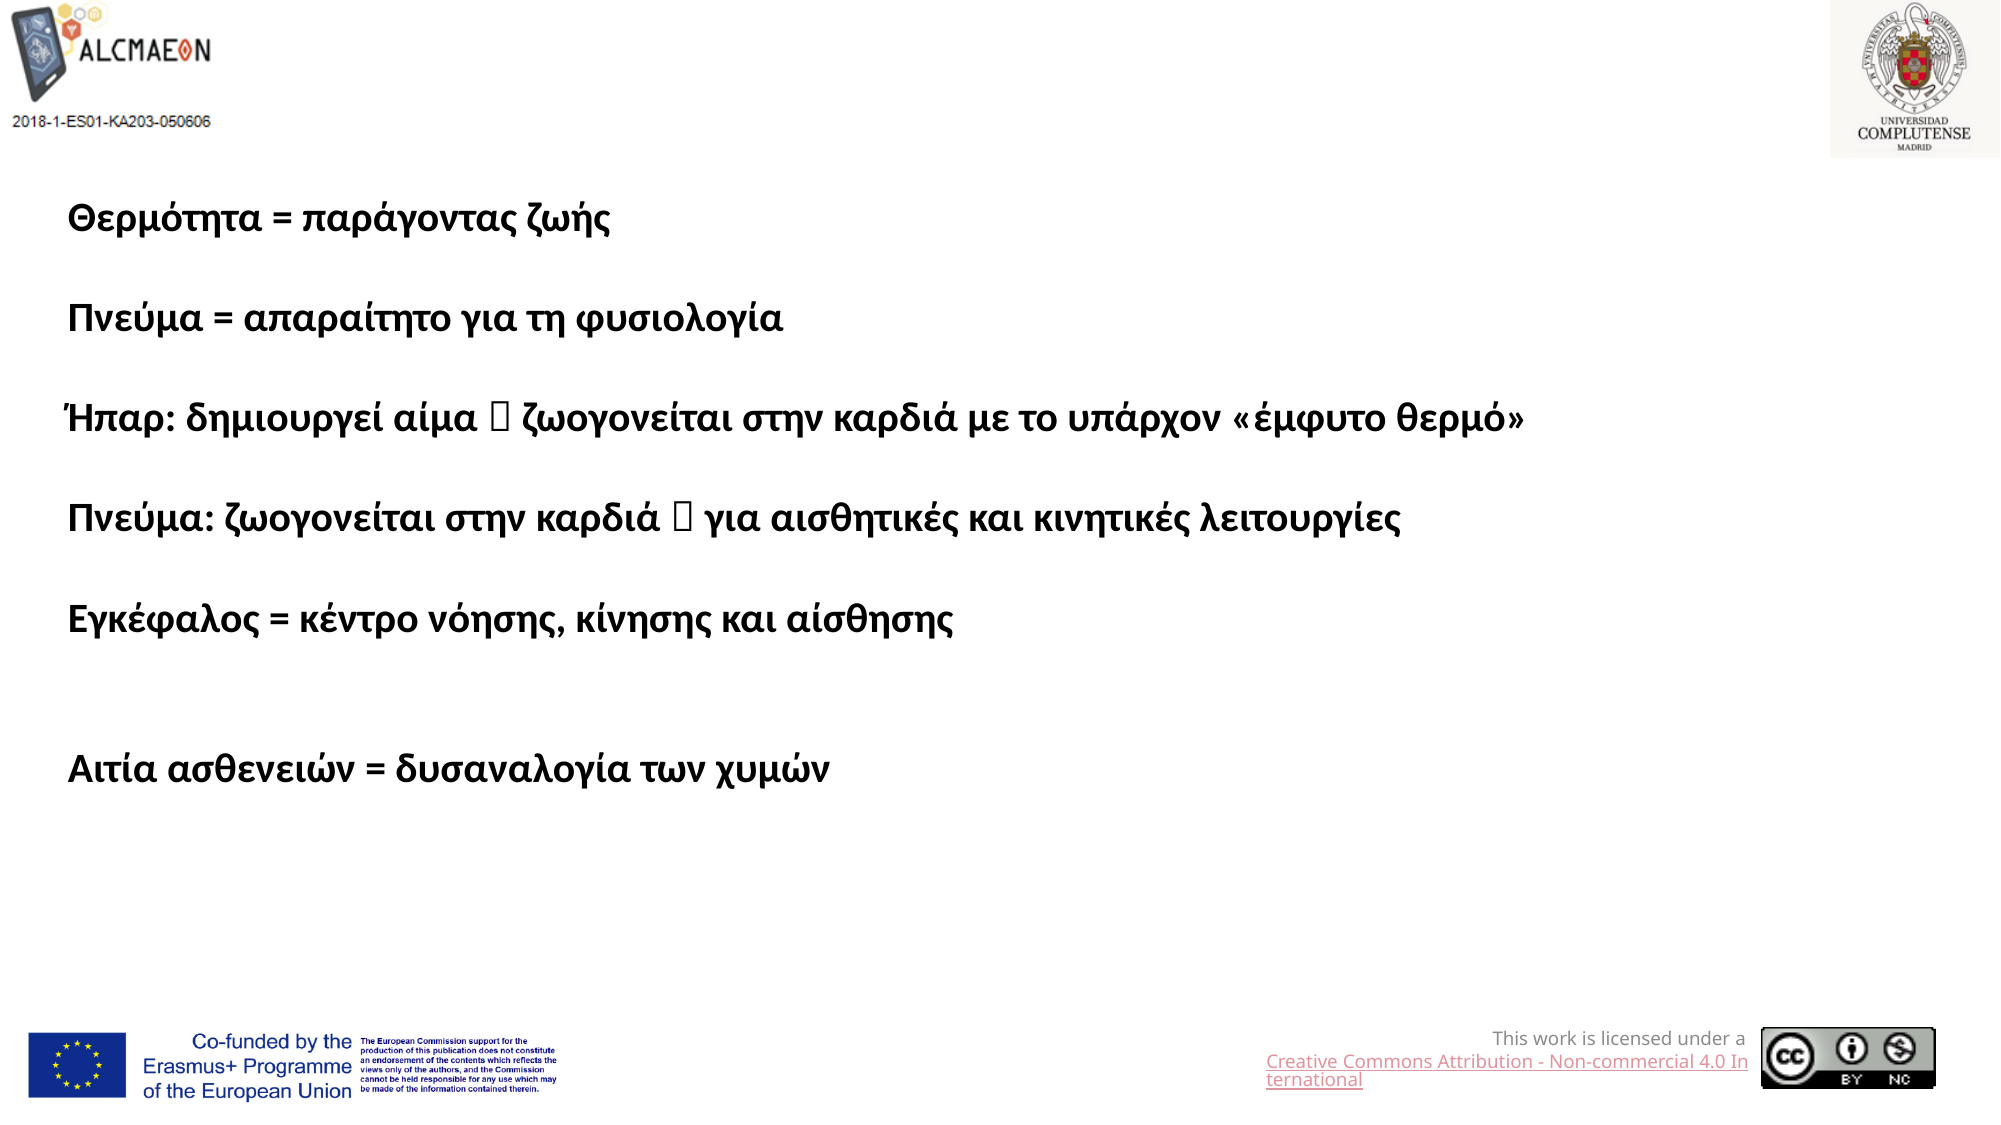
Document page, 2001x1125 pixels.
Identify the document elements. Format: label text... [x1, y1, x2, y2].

picture [0, 0, 222, 140]
picture [24, 1027, 563, 1103]
text_box Θερμότητα = παράγοντας ζωής Πνεύμα = απαραίτητο για τη φυσιολογία Ήπαρ: δημιουργεί αίμα  ζωογονείται στην καρδιά με το υπάρχον «έμφυτο θερμό» Πνεύμα: ζωογονείται στην καρδιά  για αισθητικές και κινητικές λειτουργίες Εγκέφαλος = κέντρο νόησης, κίνησης και αίσθησης Αιτία ασθενειών = δυσαναλογία των χυμών [53, 182, 1963, 848]
picture [1761, 1027, 1936, 1089]
picture [1830, 0, 2000, 158]
